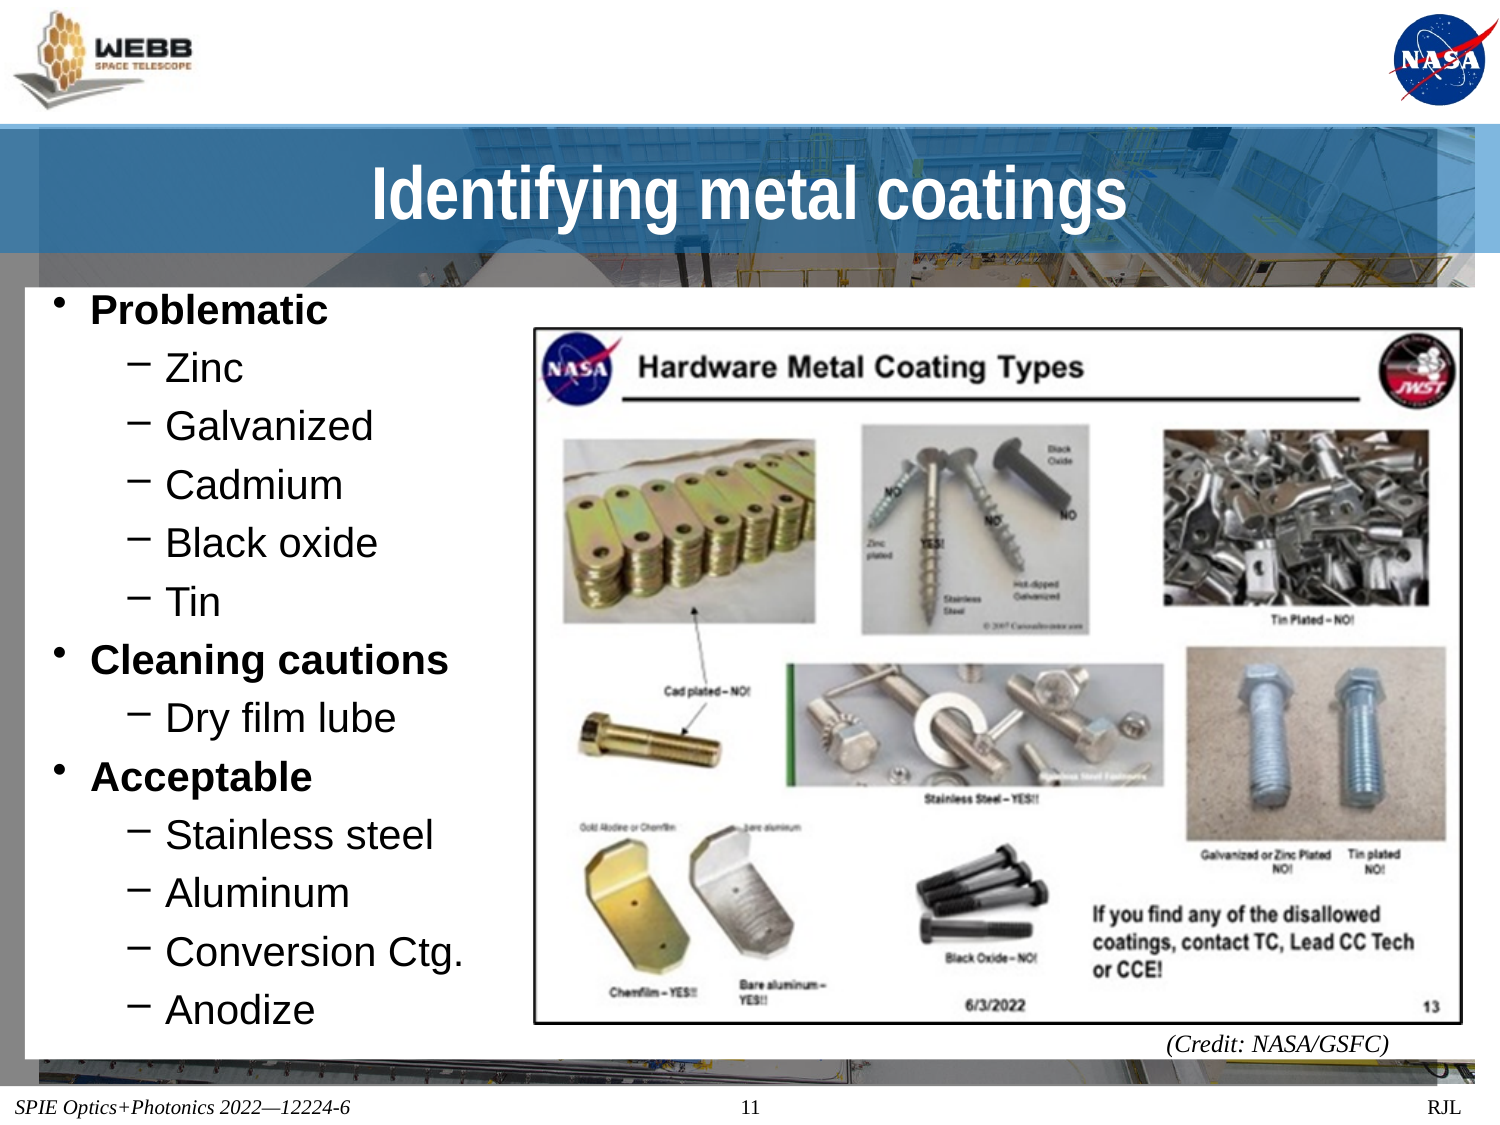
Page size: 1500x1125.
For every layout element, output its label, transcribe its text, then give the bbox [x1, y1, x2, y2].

picture [533, 326, 1463, 1026]
picture [39, 254, 1475, 287]
picture [0, 7, 210, 112]
picture [1387, 11, 1500, 108]
text_box (Credit: NASA/GSFC) [1151, 1034, 1405, 1065]
picture [39, 1060, 1475, 1084]
list Problematic Zinc Galvanized Cadmium Black oxide Tin Cleaning cautions Dry film lube Acceptable Stainless steel Aluminum Conversion Ctg. Anodize [37, 274, 488, 1001]
title Identifying metal coatings [0, 126, 1500, 254]
